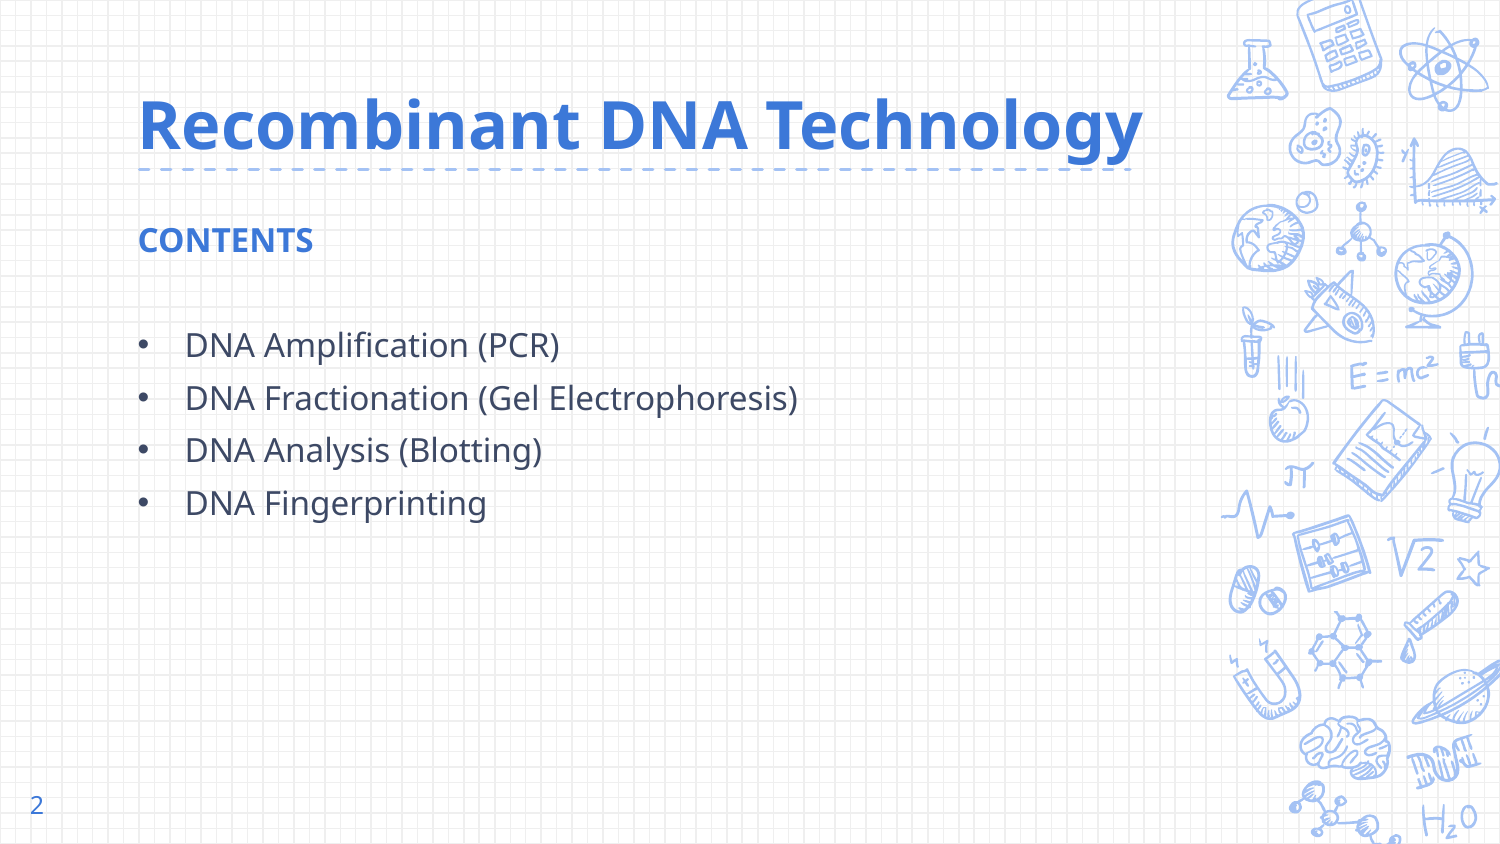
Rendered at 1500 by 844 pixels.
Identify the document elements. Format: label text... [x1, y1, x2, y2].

slide_number 2 [14, 774, 105, 840]
title Recombinant DNA Technology [122, 36, 1232, 178]
text_box CONTENTS DNA Amplification (PCR) DNA Fractionation (Gel Electrophoresis) DNA Analysis (Blotting) DNA Fingerprinting [122, 204, 1185, 807]
